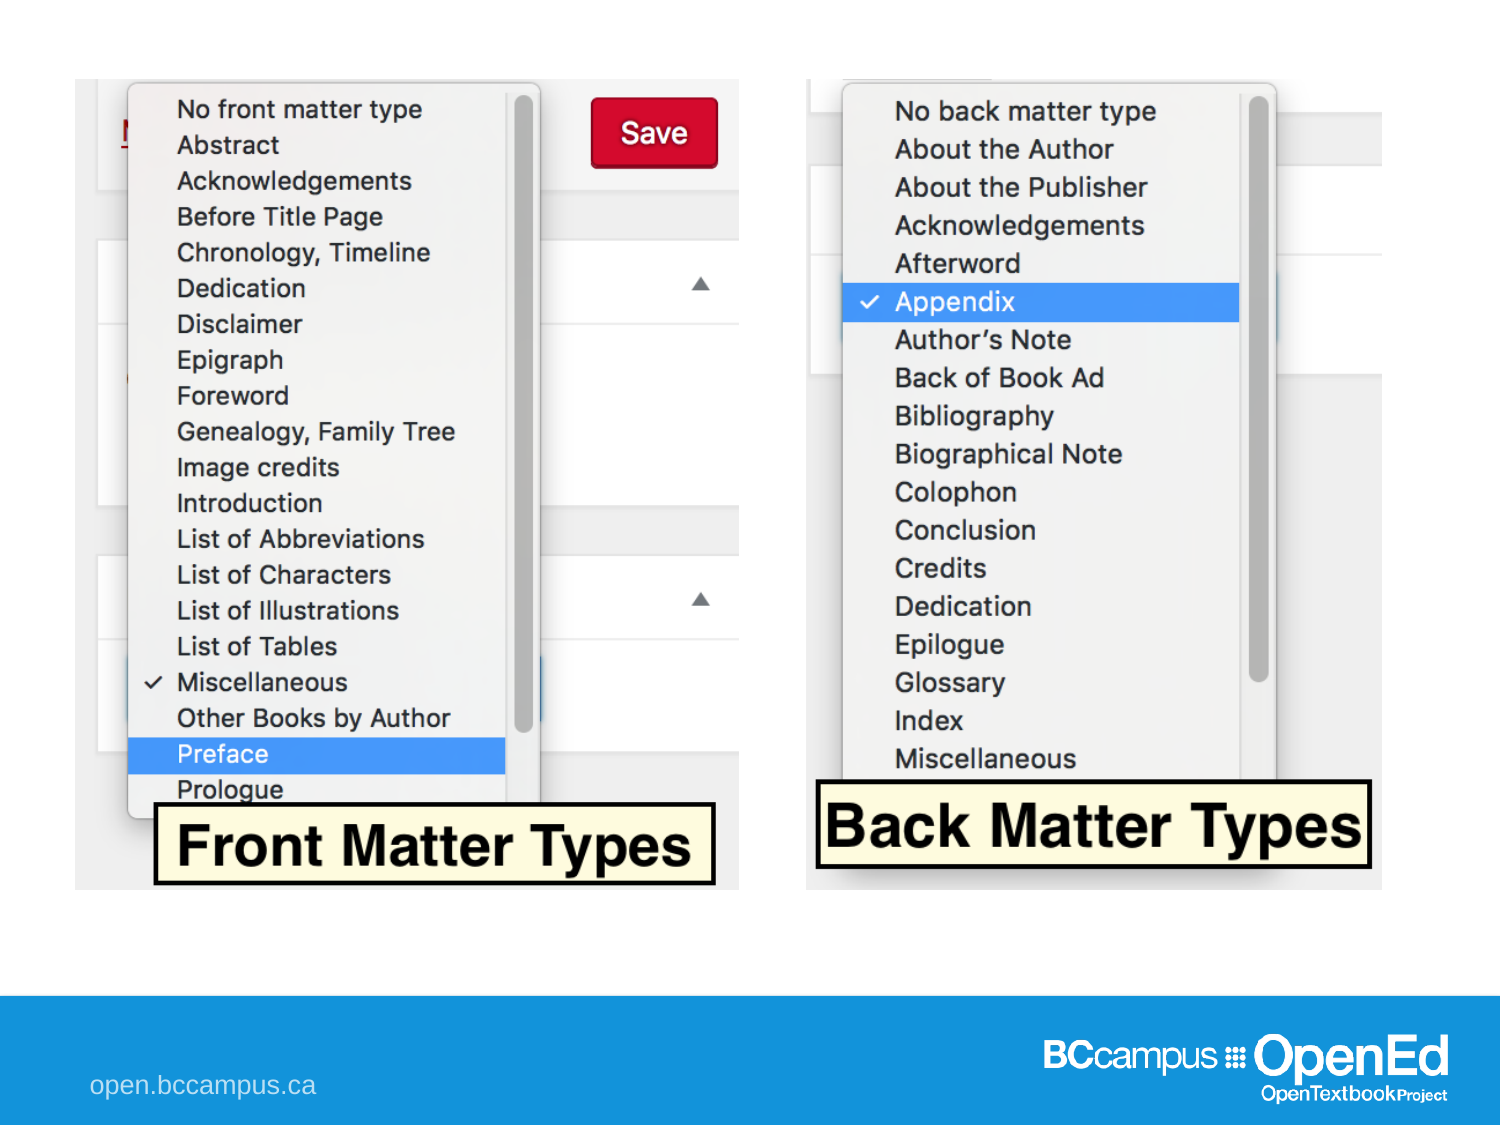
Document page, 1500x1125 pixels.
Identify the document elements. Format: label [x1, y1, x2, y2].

picture [806, 78, 1382, 891]
picture [74, 78, 739, 891]
